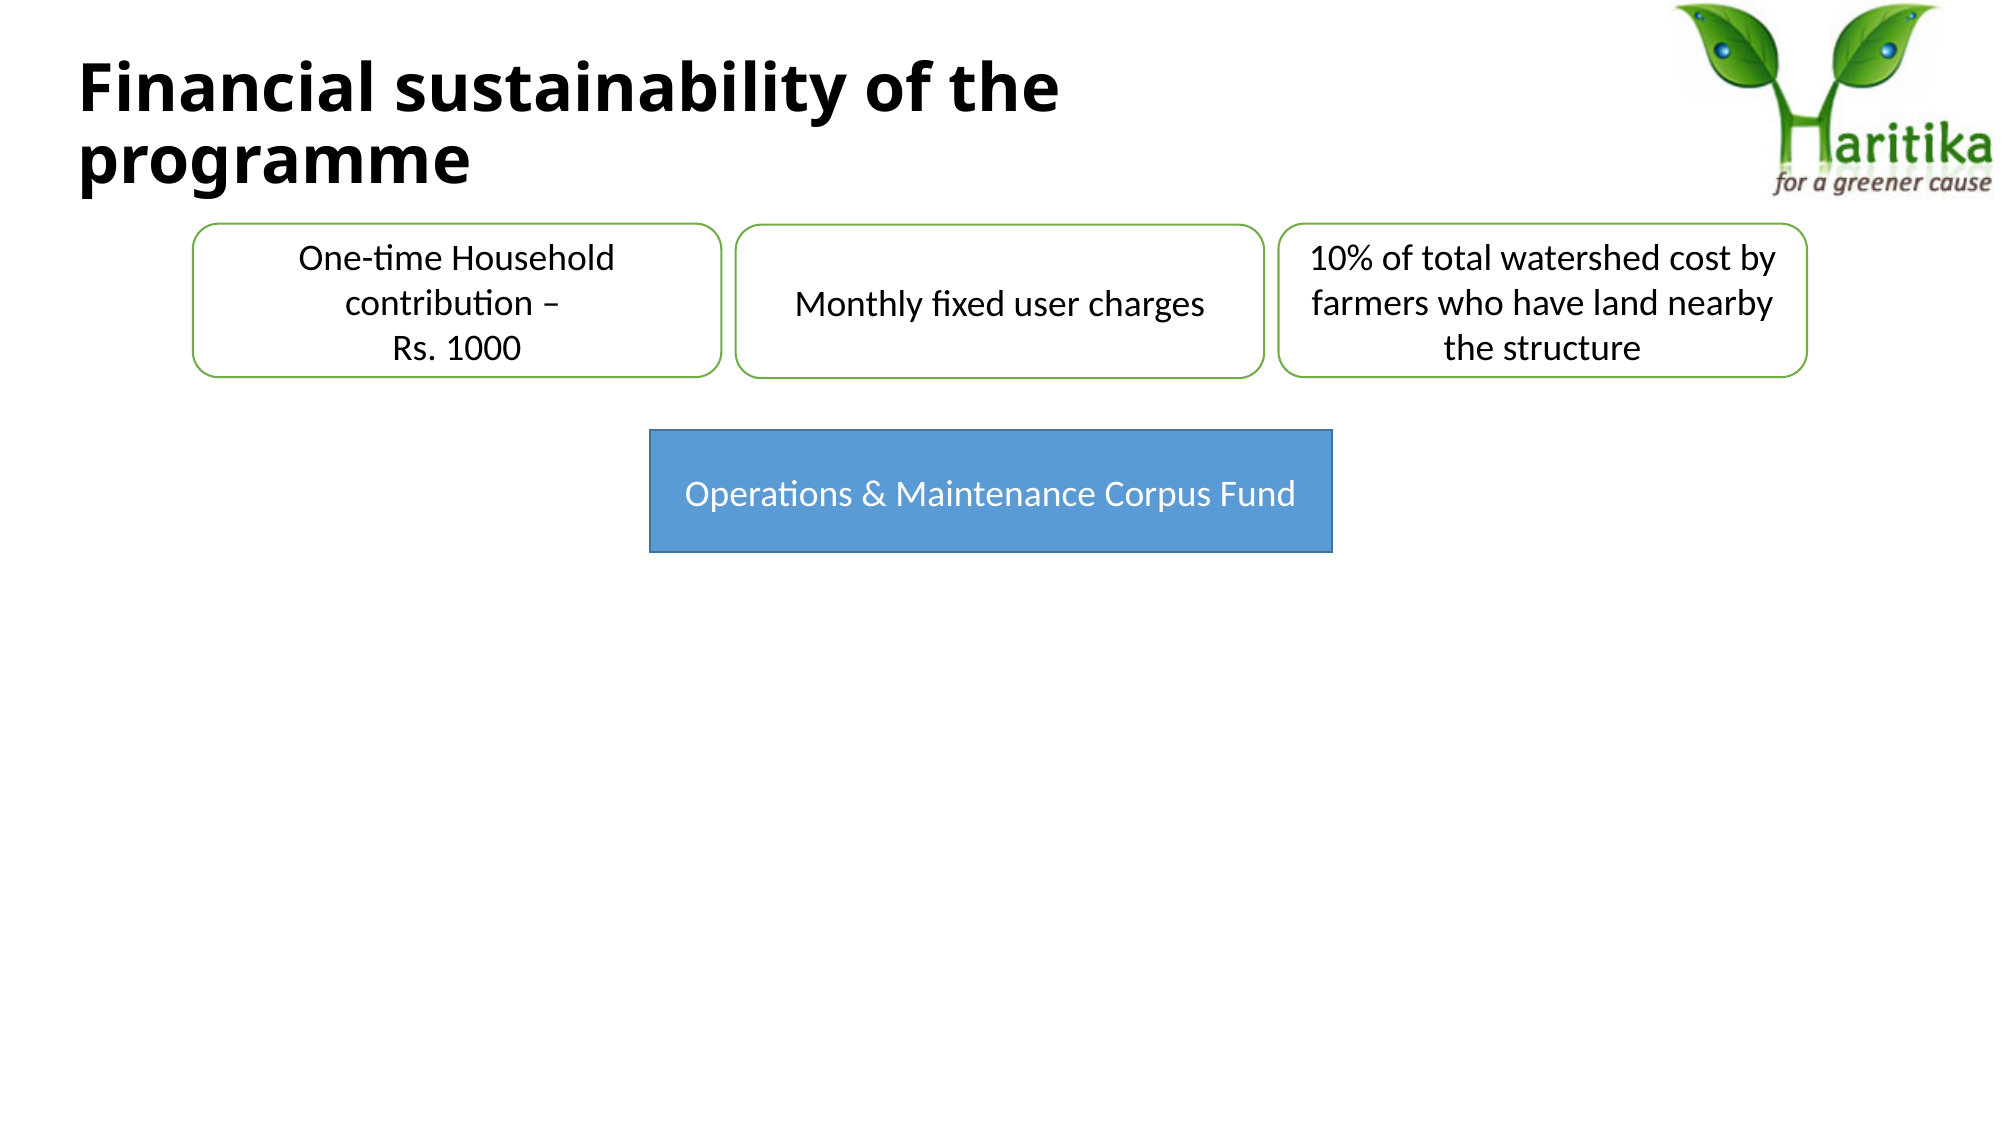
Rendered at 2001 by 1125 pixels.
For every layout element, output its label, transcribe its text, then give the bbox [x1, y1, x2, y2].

picture [1643, 0, 2000, 200]
title Financial sustainability of the programme [62, 54, 1295, 198]
text_box 10% of total watershed cost by farmers who have land nearby the structure [1277, 222, 1809, 379]
text_box One-time Household contribution – Rs. 1000 [191, 222, 723, 379]
text_box Monthly fixed user charges [734, 223, 1266, 380]
text_box Operations & Maintenance Corpus Fund [649, 429, 1333, 553]
